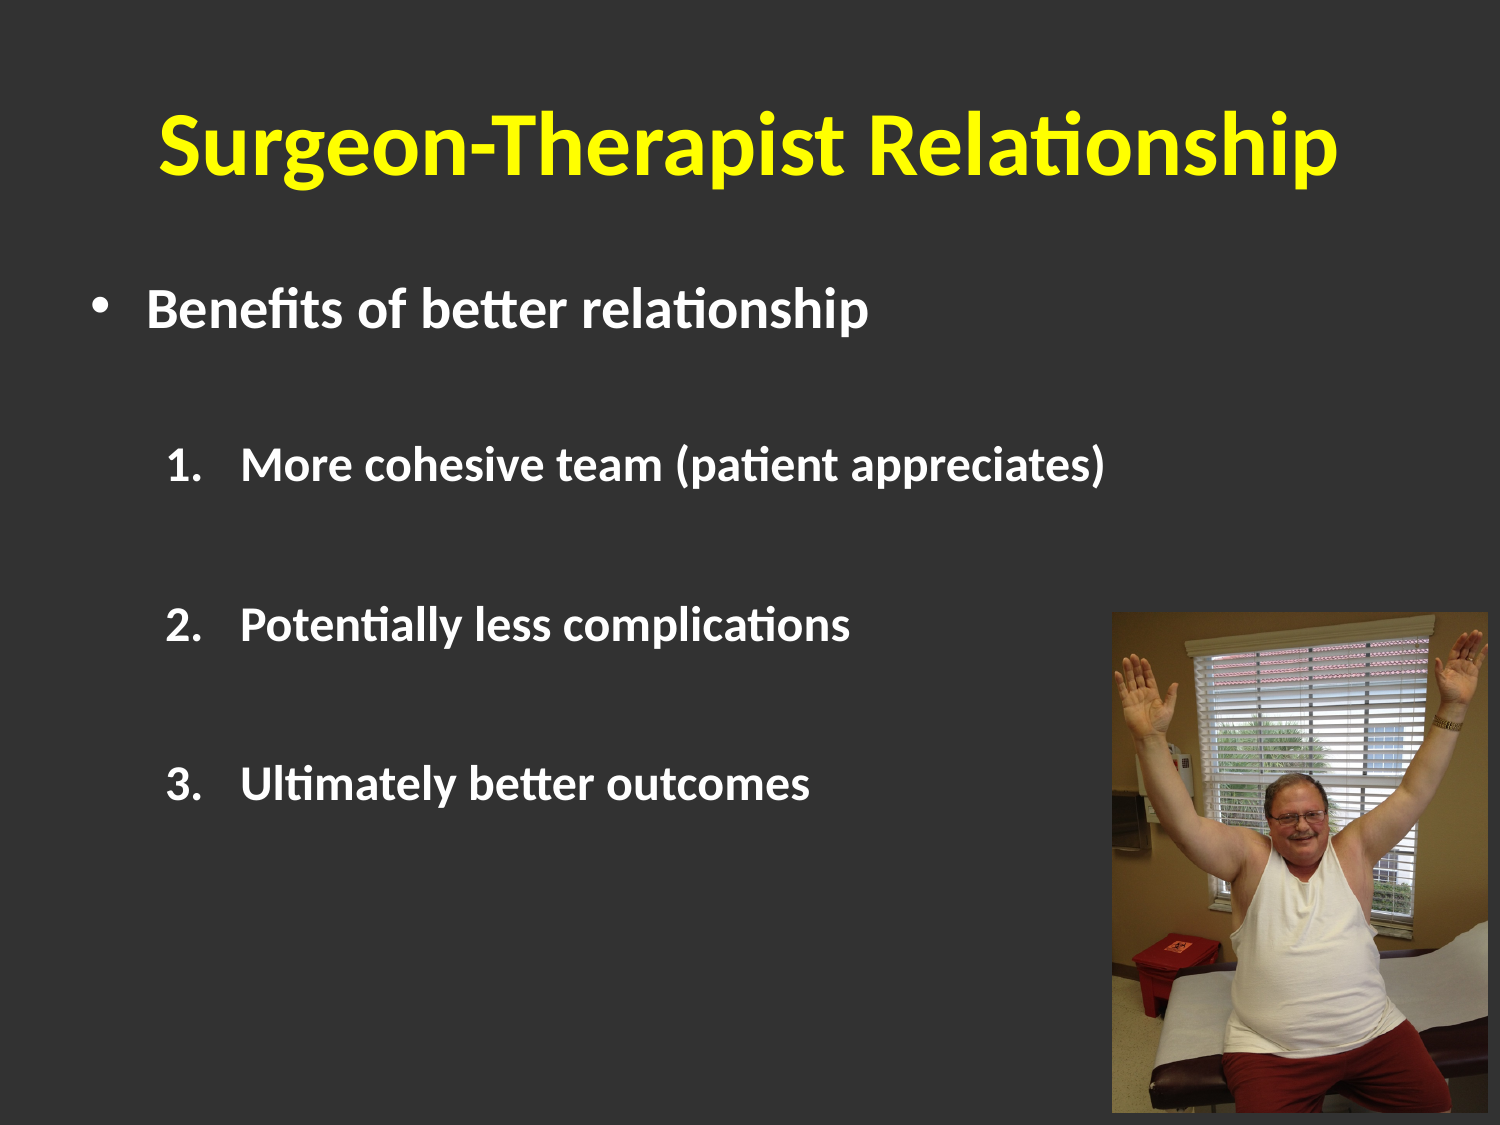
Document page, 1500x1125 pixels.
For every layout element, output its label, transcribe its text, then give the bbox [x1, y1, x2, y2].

title Surgeon-Therapist Relationship [75, 45, 1425, 233]
list Benefits of better relationship More cohesive team (patient appreciates) Potentially less complications Ultimately better outcomes [75, 262, 1138, 1005]
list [1112, 611, 1488, 1114]
